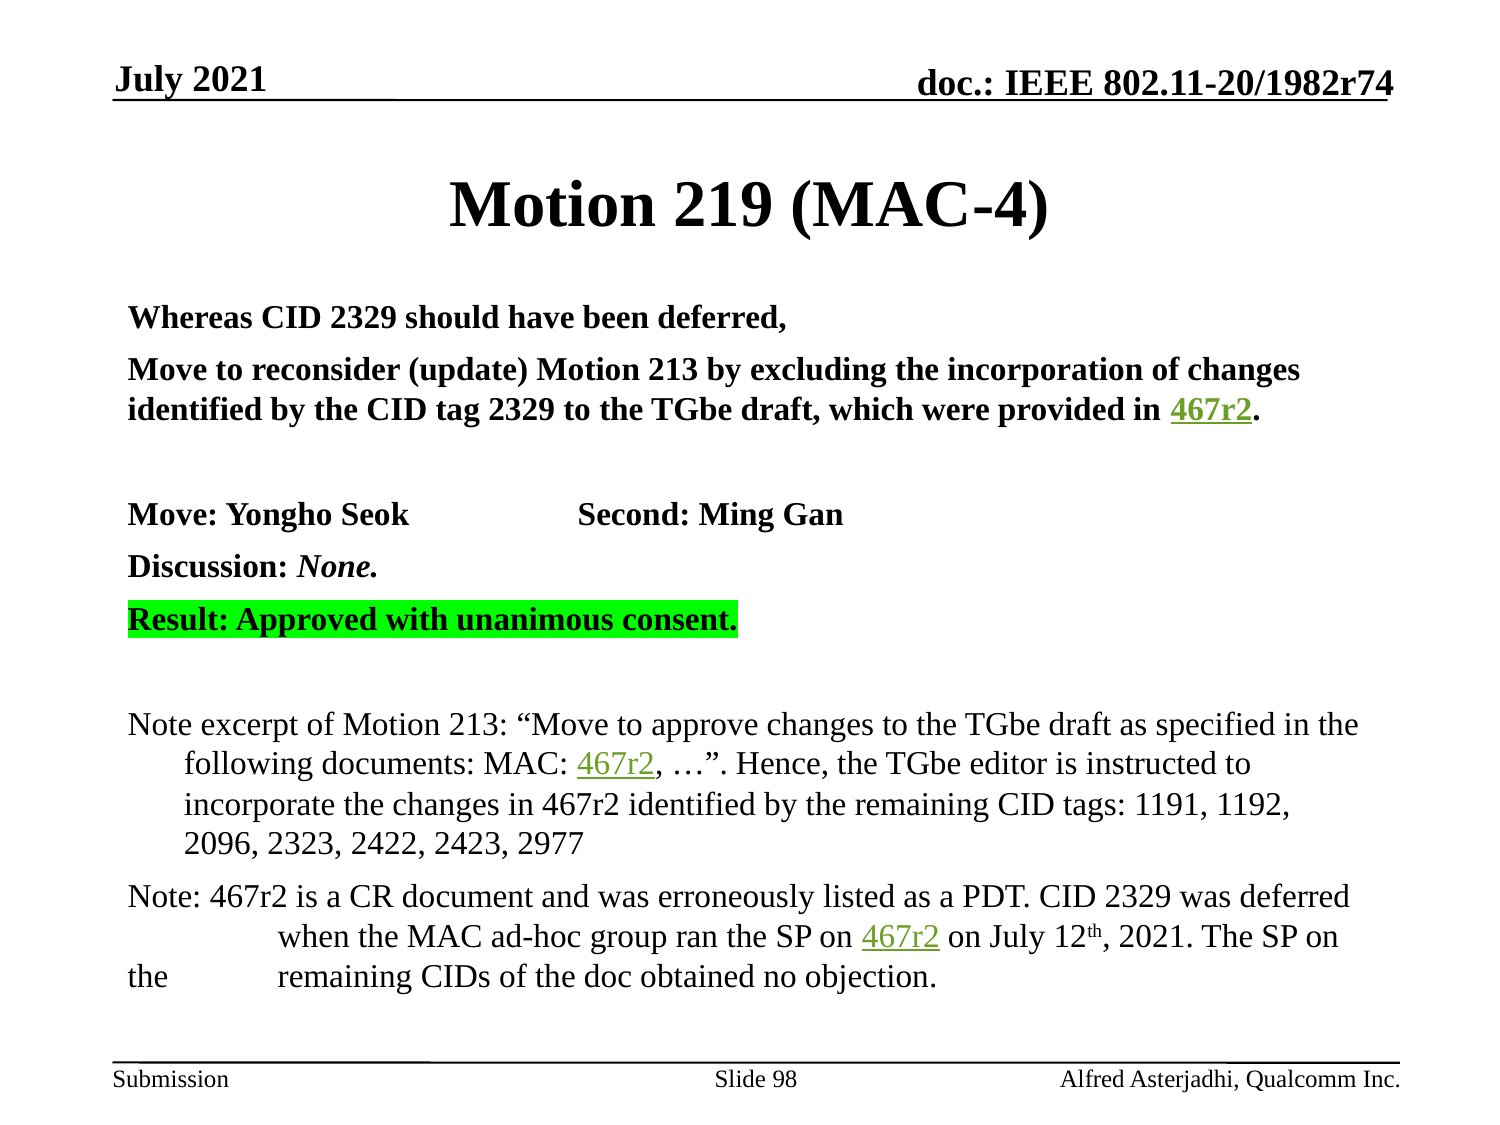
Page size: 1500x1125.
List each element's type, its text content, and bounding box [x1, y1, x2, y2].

title Motion 219 (MAC-4) [112, 112, 1388, 286]
list Whereas CID 2329 should have been deferred, Move to reconsider (update) Motion 213 by excluding the incorporation of changes identified by the CID tag 2329 to the TGbe draft, which were provided in 467r2. Move: Yongho Seok Second: Ming Gan Discussion: None. Result: Approved with unanimous consent. Note excerpt of Motion 213: “Move to approve changes to the TGbe draft as specified in the following documents: MAC: 467r2, …”. Hence, the TGbe editor is instructed to incorporate the changes in 467r2 identified by the remaining CID tags: 1191, 1192, 2096, 2323, 2422, 2423, 2977 Note: 467r2 is a CR document and was erroneously listed as a PDT. CID 2329 was deferred when the MAC ad-hoc group ran the SP on 467r2 on July 12th, 2021. The SP on the remaining CIDs of the doc obtained no objection. [112, 286, 1388, 1063]
slide_number Slide 98 [712, 1061, 800, 1123]
footer Alfred Asterjadhi, Qualcomm Inc. [878, 1061, 1402, 1093]
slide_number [114, 54, 423, 100]
